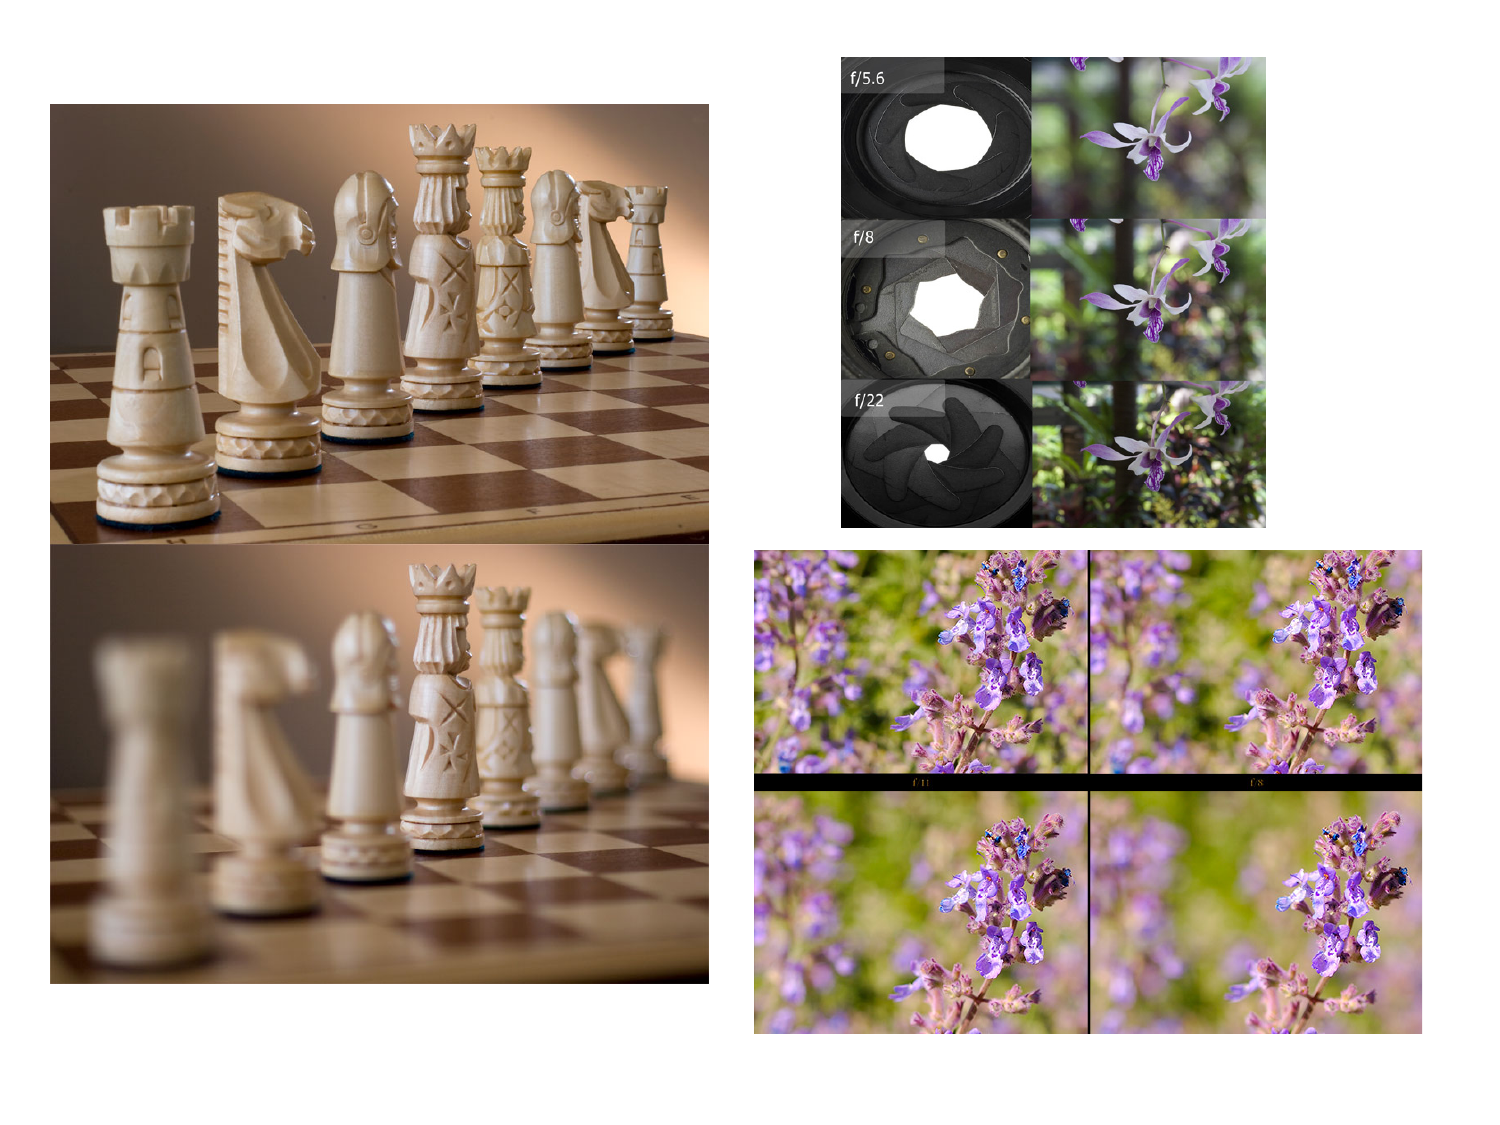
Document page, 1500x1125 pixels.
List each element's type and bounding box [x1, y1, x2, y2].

picture [49, 104, 709, 985]
picture [841, 56, 1266, 528]
picture [753, 550, 1423, 1034]
